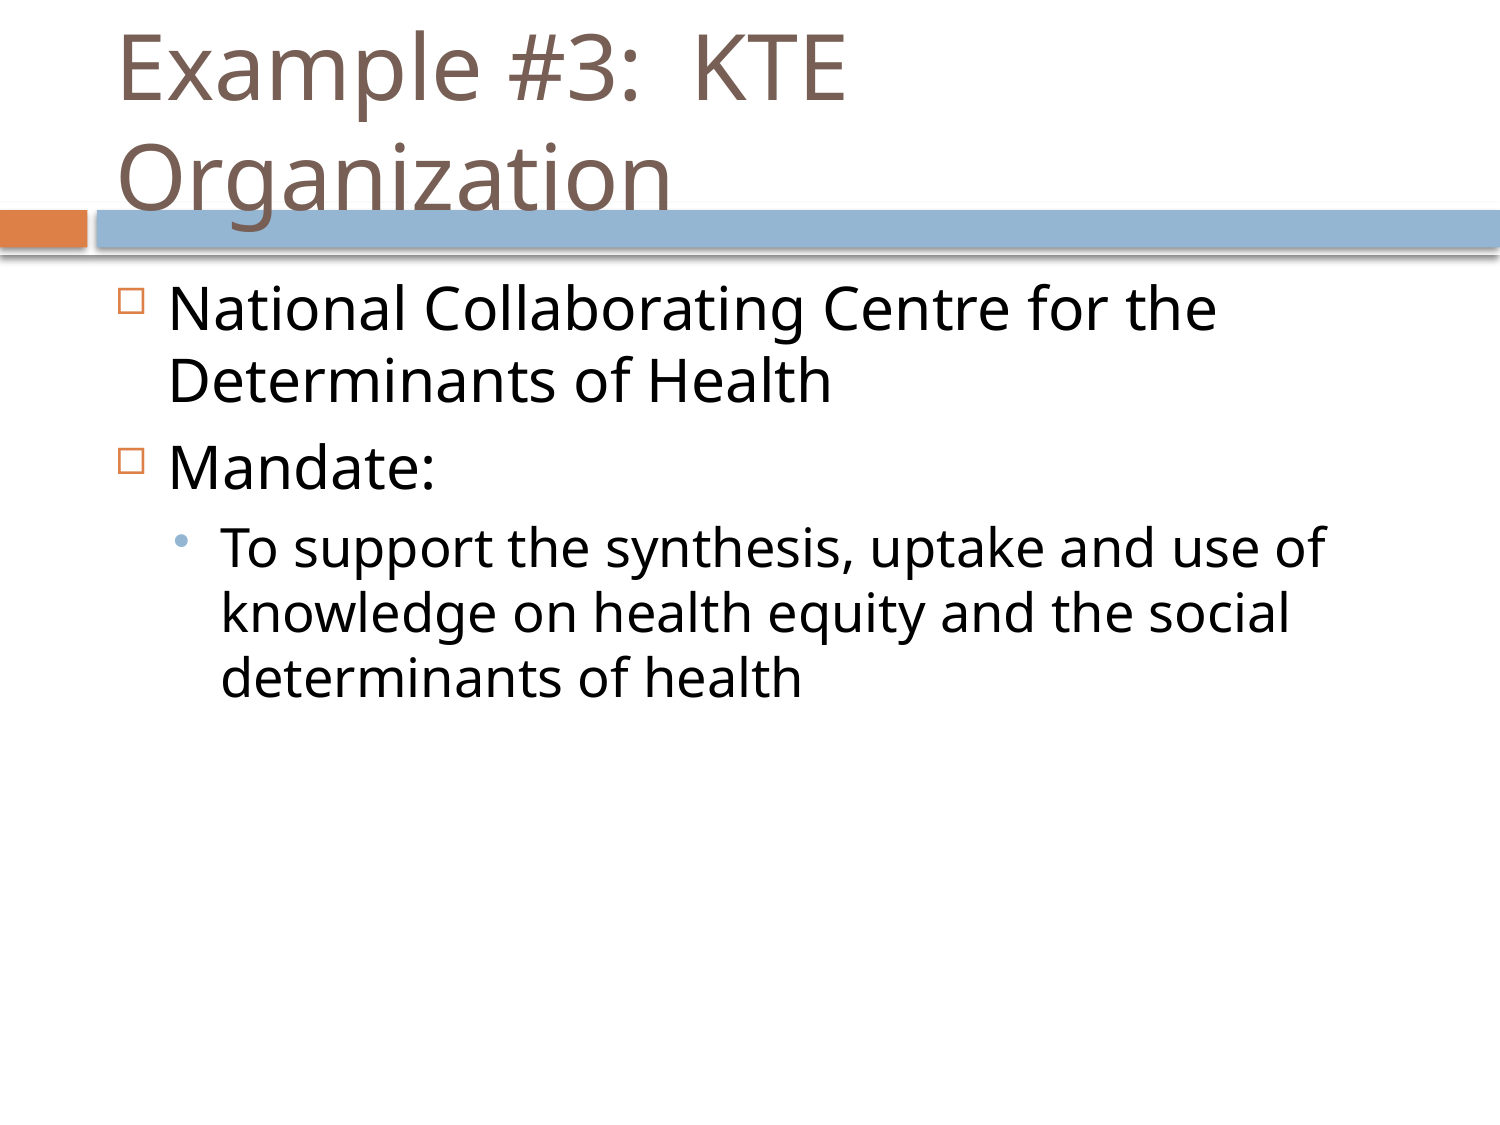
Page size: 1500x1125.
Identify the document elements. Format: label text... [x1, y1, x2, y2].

title Example #3: KTE Organization [100, 37, 1438, 200]
list National Collaborating Centre for the Determinants of Health Mandate: To support the synthesis, uptake and use of knowledge on health equity and the social determinants of health [100, 262, 1438, 1000]
